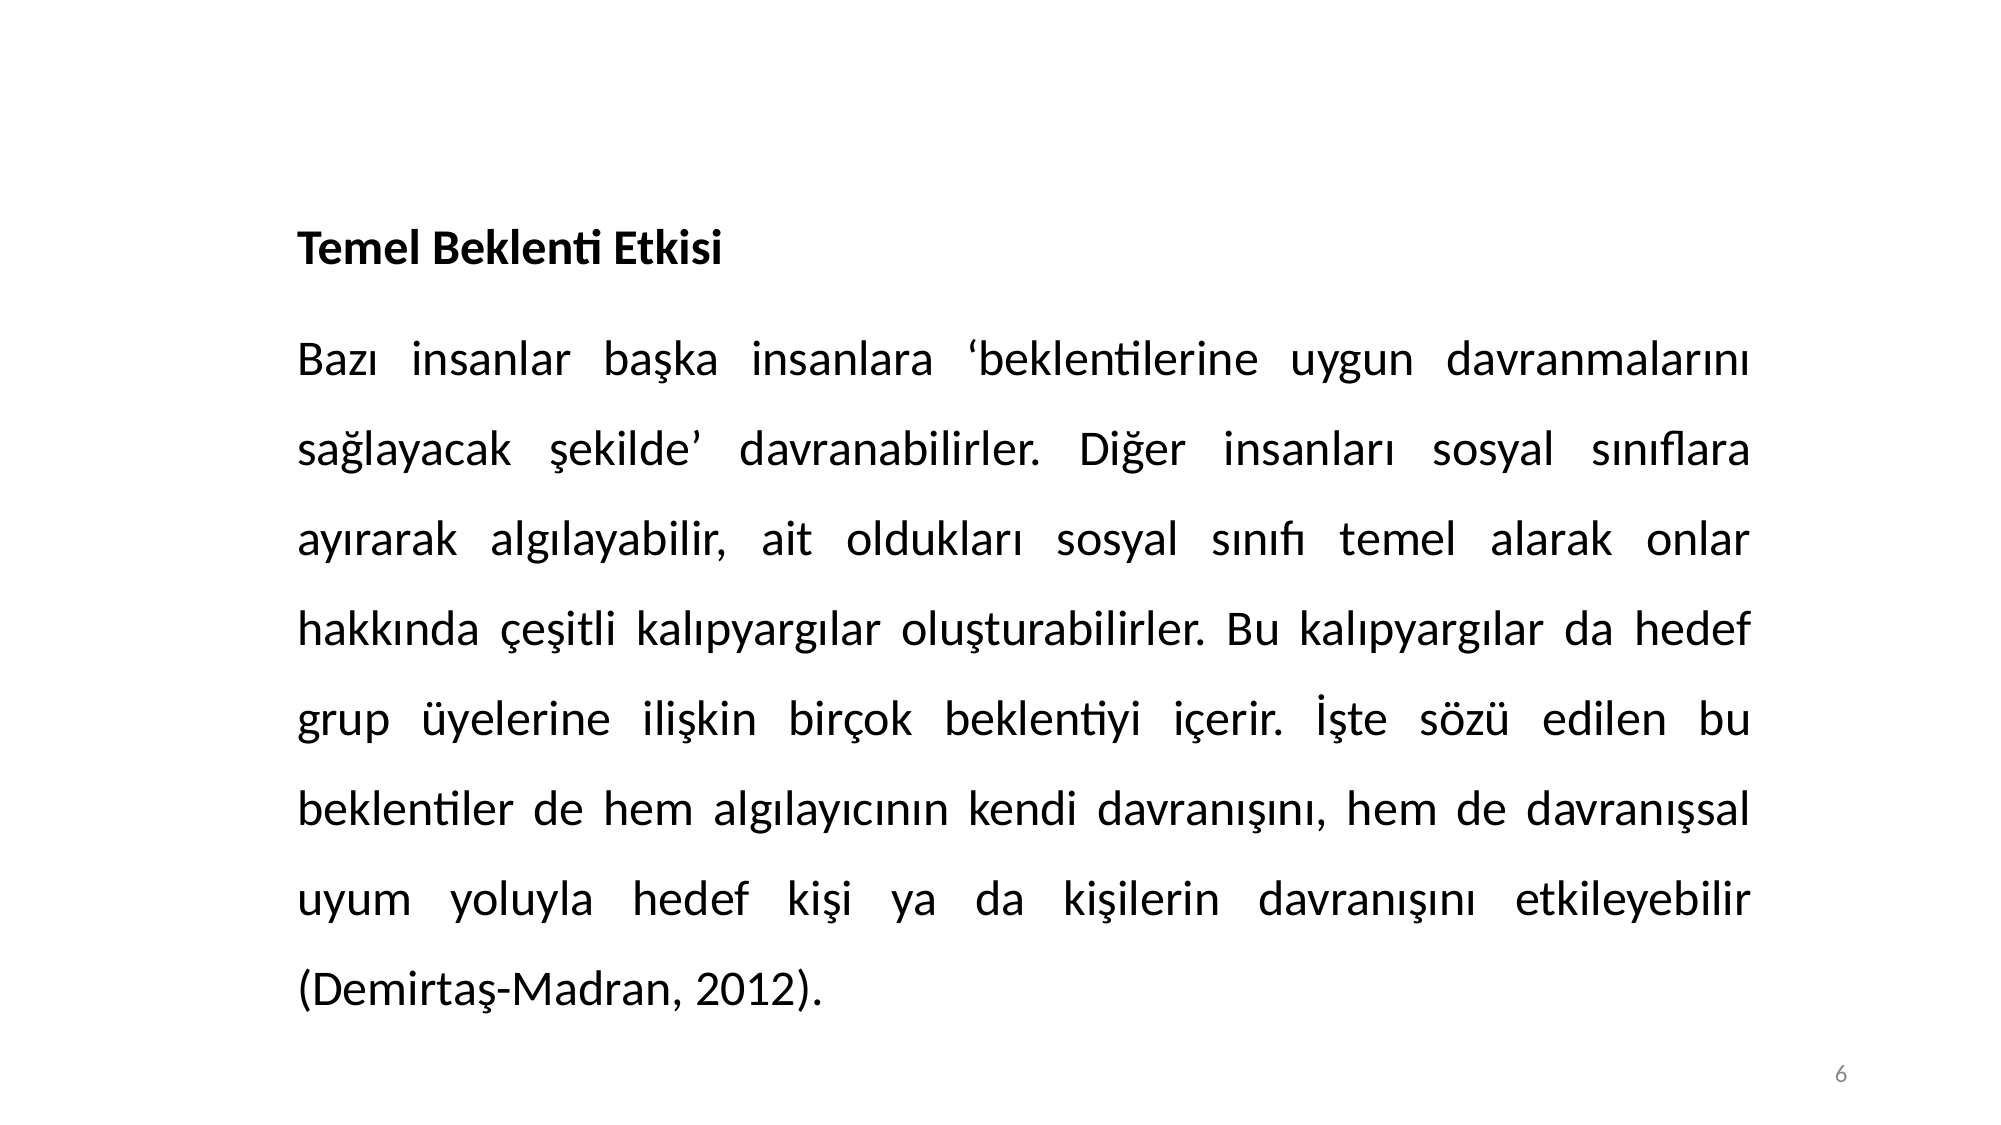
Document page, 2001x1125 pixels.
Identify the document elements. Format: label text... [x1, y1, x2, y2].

slide_number 6 [1412, 1042, 1863, 1103]
list Temel Beklenti Etkisi Bazı insanlar başka insanlara ‘beklentilerine uygun davranmalarını sağlayacak şekilde’ davranabilirler. Diğer insanları sosyal sınıflara ayırarak algılayabilir, ait oldukları sosyal sınıfı temel alarak onlar hakkında çeşitli kalıpyargılar oluşturabilirler. Bu kalıpyargılar da hedef grup üyelerine ilişkin birçok beklentiyi içerir. İşte sözü edilen bu beklentiler de hem algılayıcının kendi davranışını, hem de davranışsal uyum yoluyla hedef kişi ya da kişilerin davranışını etkileyebilir (Demirtaş-Madran, 2012). [282, 176, 1768, 791]
